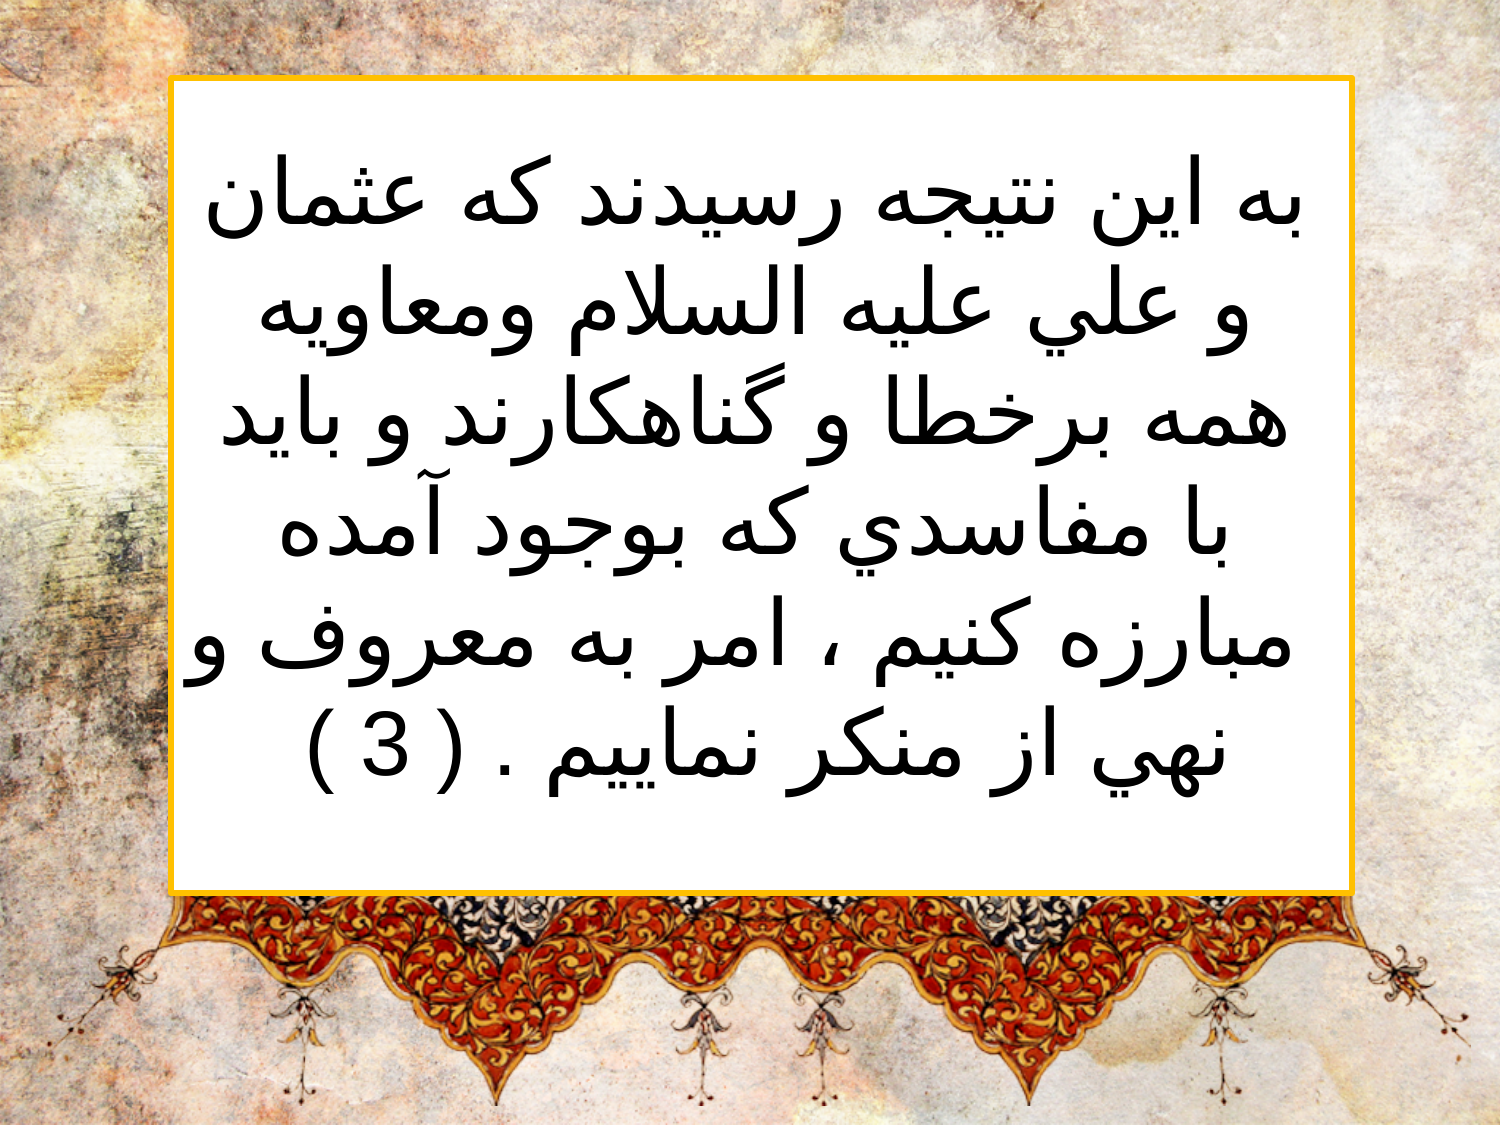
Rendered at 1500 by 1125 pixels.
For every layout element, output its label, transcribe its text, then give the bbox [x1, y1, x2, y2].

title به اين نتيجه رسيدند كه عثمان و علي عليه السلام ومعاويه همه برخطا و گناهكارند و بايد با مفاسدي كه بوجود آمده مبارزه كنيم ، امر به معروف و نهي از منكر نماييم . ( 3 ) [171, 45, 1341, 882]
picture [0, 0, 1500, 1125]
